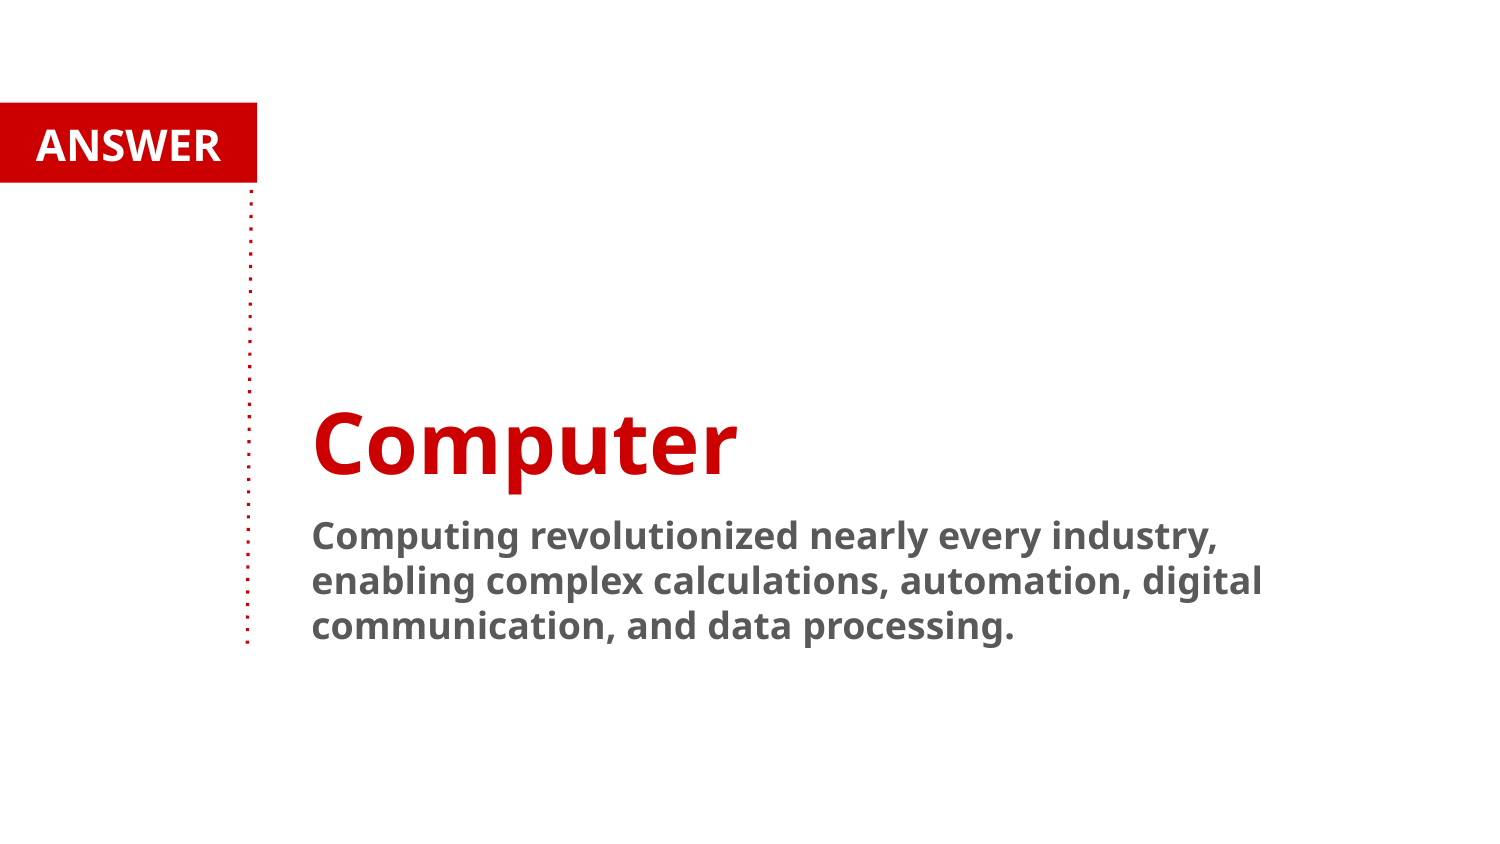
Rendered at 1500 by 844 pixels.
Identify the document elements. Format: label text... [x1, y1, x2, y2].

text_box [246, 139, 252, 646]
text_box Computer Computing revolutionized nearly every industry, enabling complex calculations, automation, digital communication, and data processing. [296, 373, 1392, 746]
text_box ANSWER [0, 102, 258, 183]
